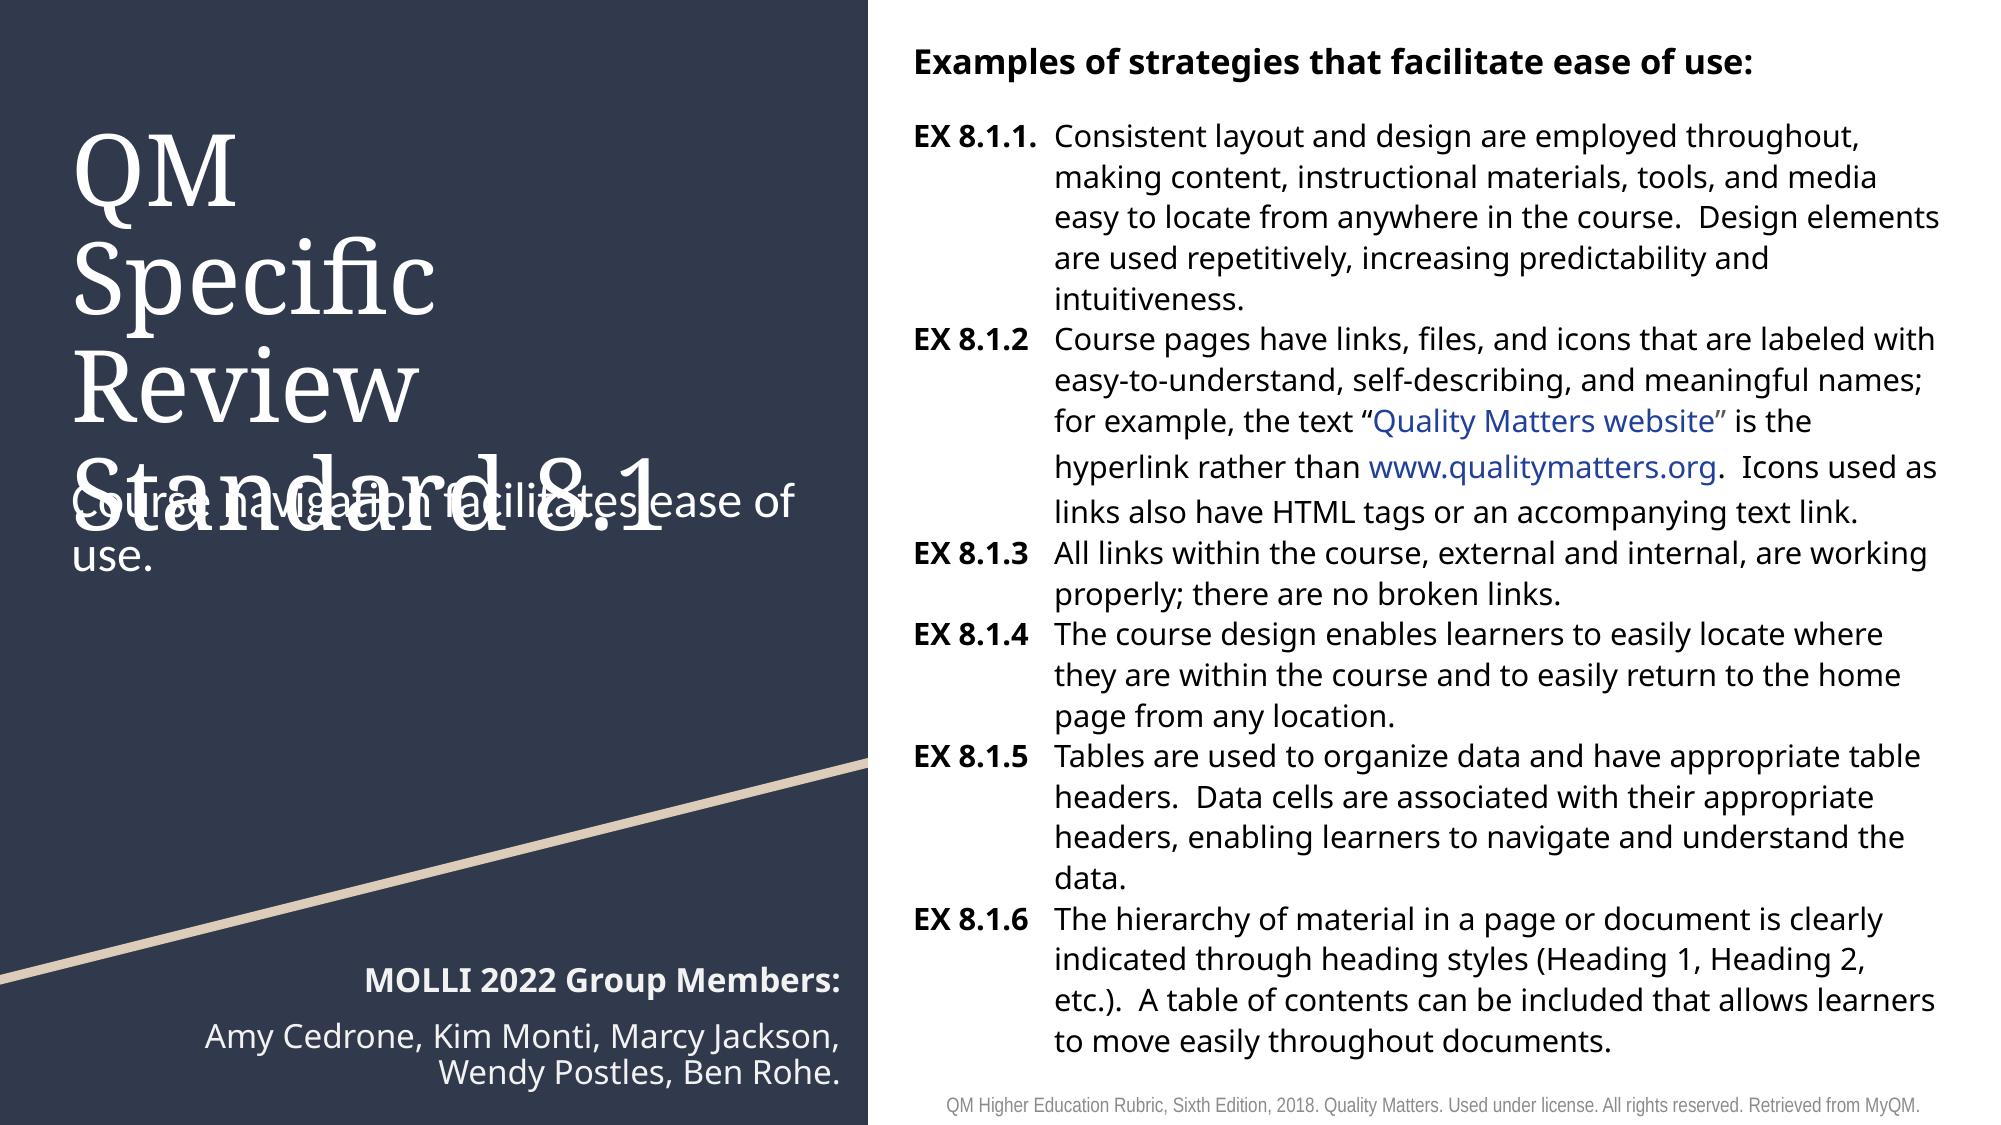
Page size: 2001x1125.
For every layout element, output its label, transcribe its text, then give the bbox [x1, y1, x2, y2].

footer QM Higher Education Rubric, Sixth Edition, 2018. Quality Matters. Used under license. All rights reserved. Retrieved from MyQM. [867, 1084, 2000, 1125]
title QM Specific Review Standard 8.1 [56, 112, 813, 440]
list Examples of strategies that facilitate ease of use: EX 8.1.1. Consistent layout and design are employed throughout, making content, instructional materials, tools, and media easy to locate from anywhere in the course. Design elements are used repetitively, increasing predictability and intuitiveness. EX 8.1.2 Course pages have links, files, and icons that are labeled with easy-to-understand, self-describing, and meaningful names; for example, the text “Quality Matters website” is the hyperlink rather than www.qualitymatters.org. Icons used as links also have HTML tags or an accompanying text link. EX 8.1.3 All links within the course, external and internal, are working properly; there are no broken links. EX 8.1.4 The course design enables learners to easily locate where they are within the course and to easily return to the home page from any location. EX 8.1.5 Tables are used to organize data and have appropriate table headers. Data cells are associated with their appropriate headers, enabling learners to navigate and understand the data. EX 8.1.6 The hierarchy of material in a page or document is clearly indicated through heading styles (Heading 1, Heading 2, etc.). A table of contents can be included that allows learners to move easily throughout documents. [868, 0, 2000, 1084]
list Course navigation facilitates ease of use. [56, 466, 813, 713]
